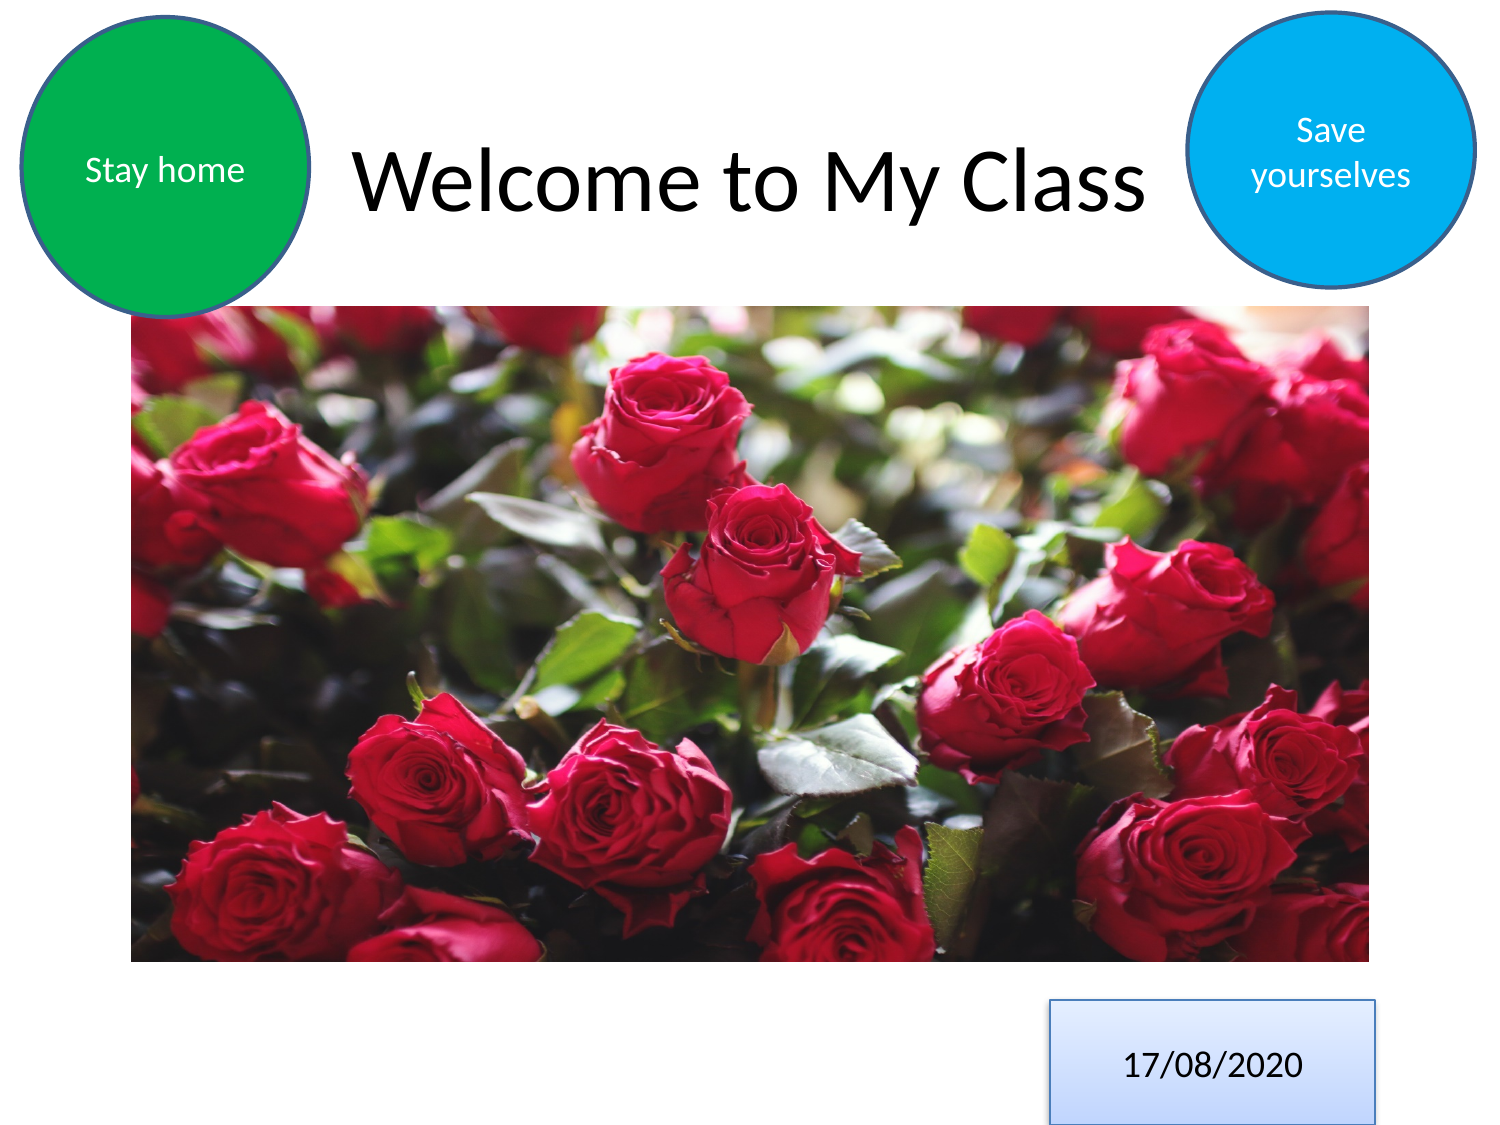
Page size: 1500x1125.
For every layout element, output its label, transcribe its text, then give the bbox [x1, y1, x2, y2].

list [131, 305, 1369, 962]
text_box 17/08/2020 [1049, 999, 1376, 1125]
title Welcome to My Class [0, 0, 1500, 350]
text_box Stay home [19, 14, 312, 314]
text_box Save yourselves [1185, 10, 1477, 290]
